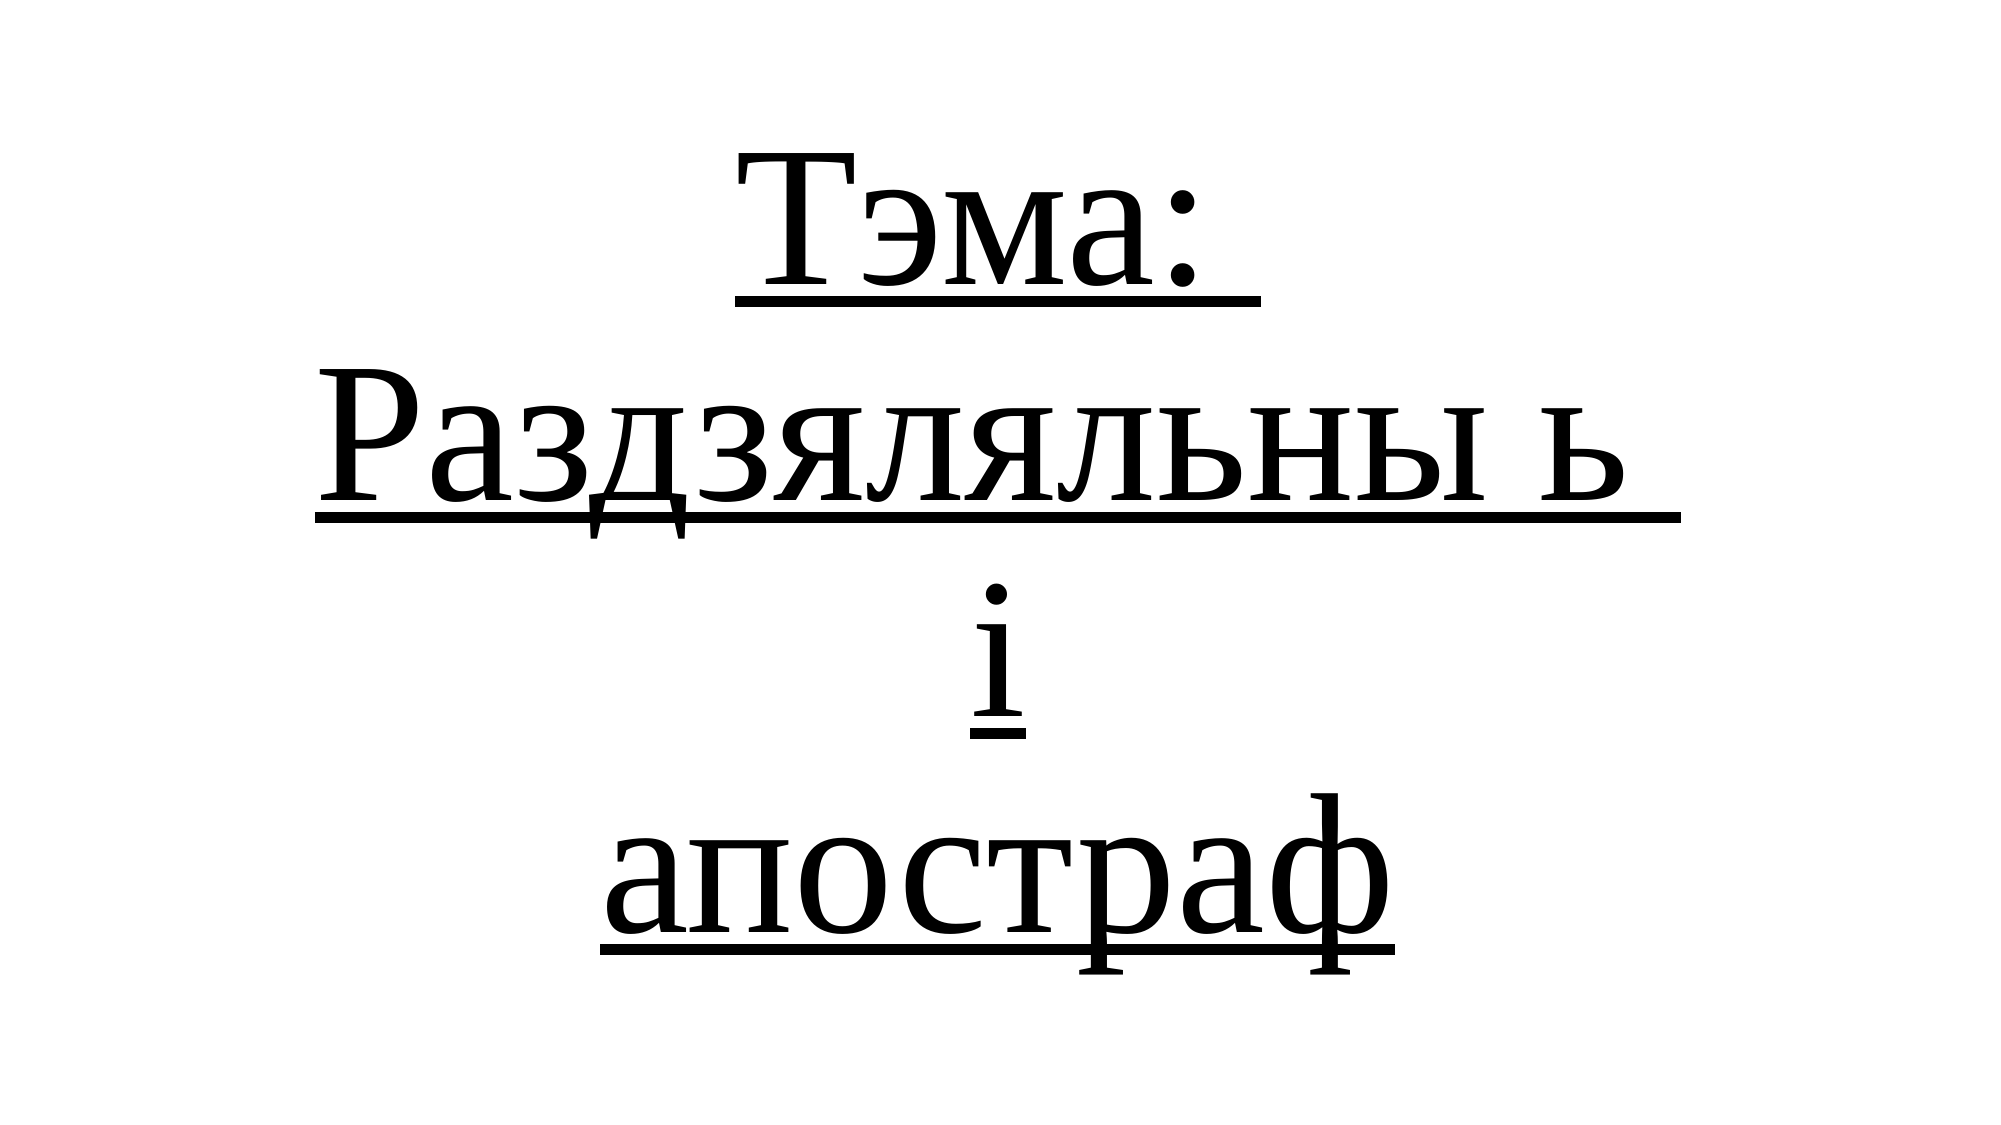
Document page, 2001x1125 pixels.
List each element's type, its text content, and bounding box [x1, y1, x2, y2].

title Тэма: Раздзяляльны ь і апостраф [80, 90, 1916, 984]
